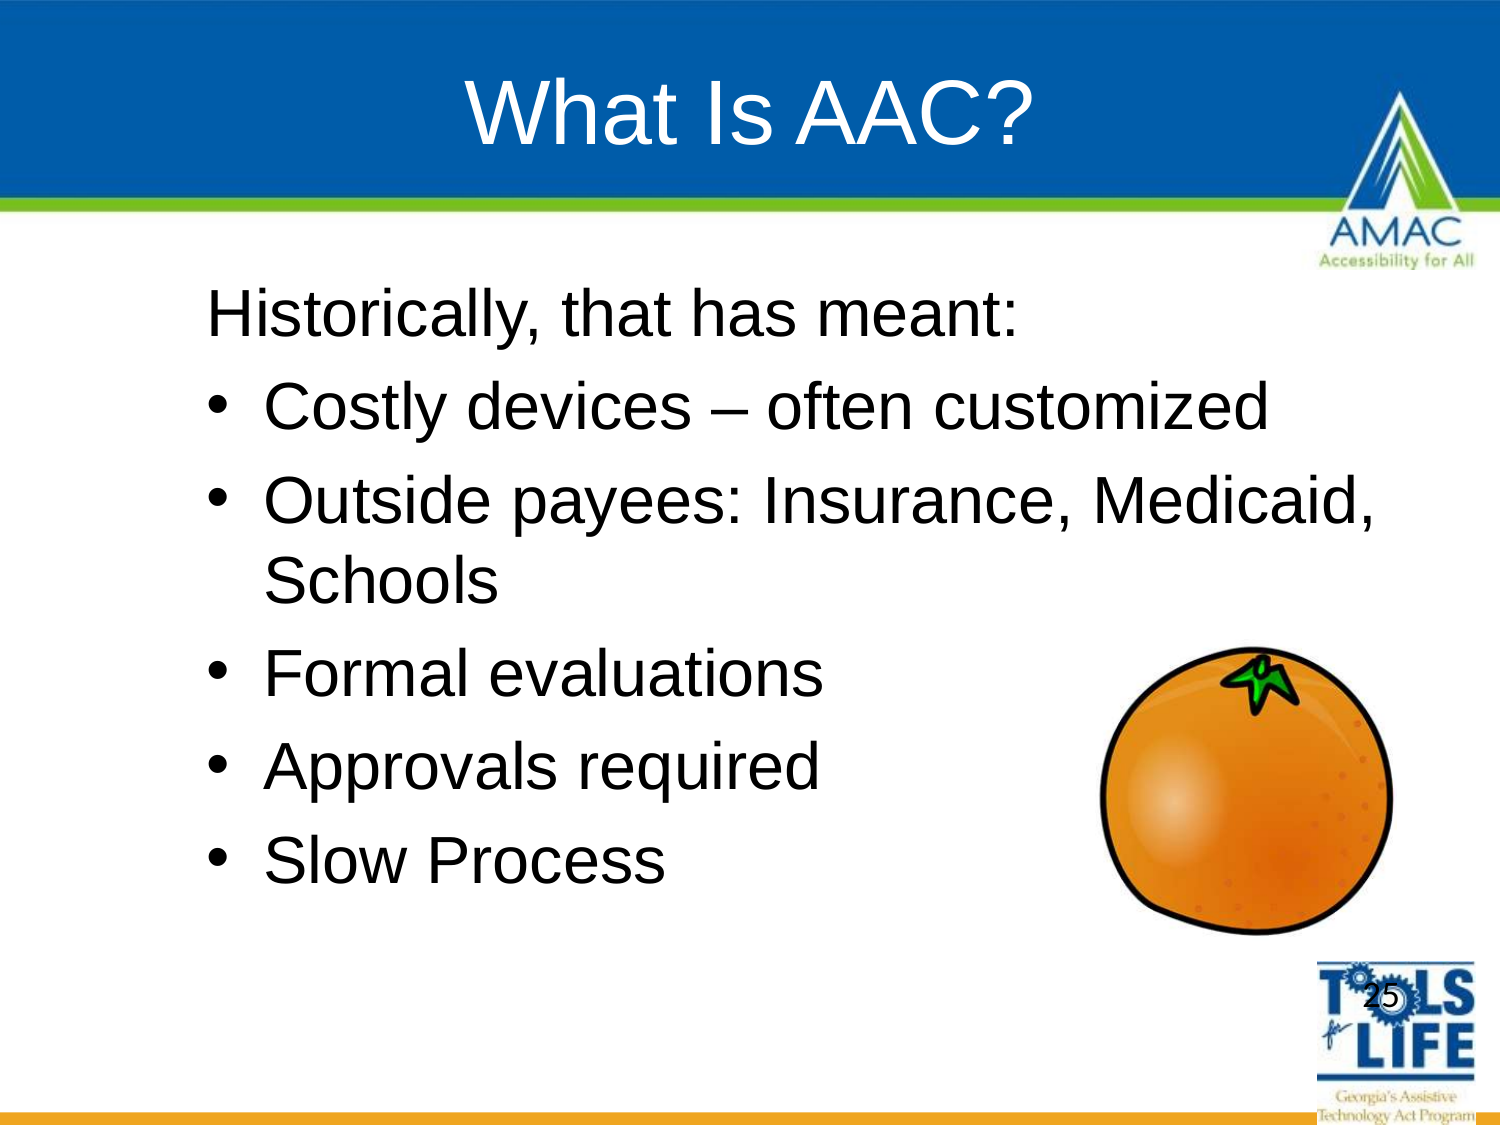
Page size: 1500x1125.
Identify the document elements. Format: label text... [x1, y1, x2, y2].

picture [1317, 961, 1476, 1125]
picture [1087, 630, 1398, 941]
title What Is AAC? [75, 45, 1425, 175]
slide_number 25 [1347, 962, 1416, 1023]
list Historically, that has meant: Costly devices – often customized Outside payees: Insurance, Medicaid, Schools Formal evaluations Approvals required Slow Process [192, 262, 1438, 1013]
picture [0, 0, 1500, 270]
